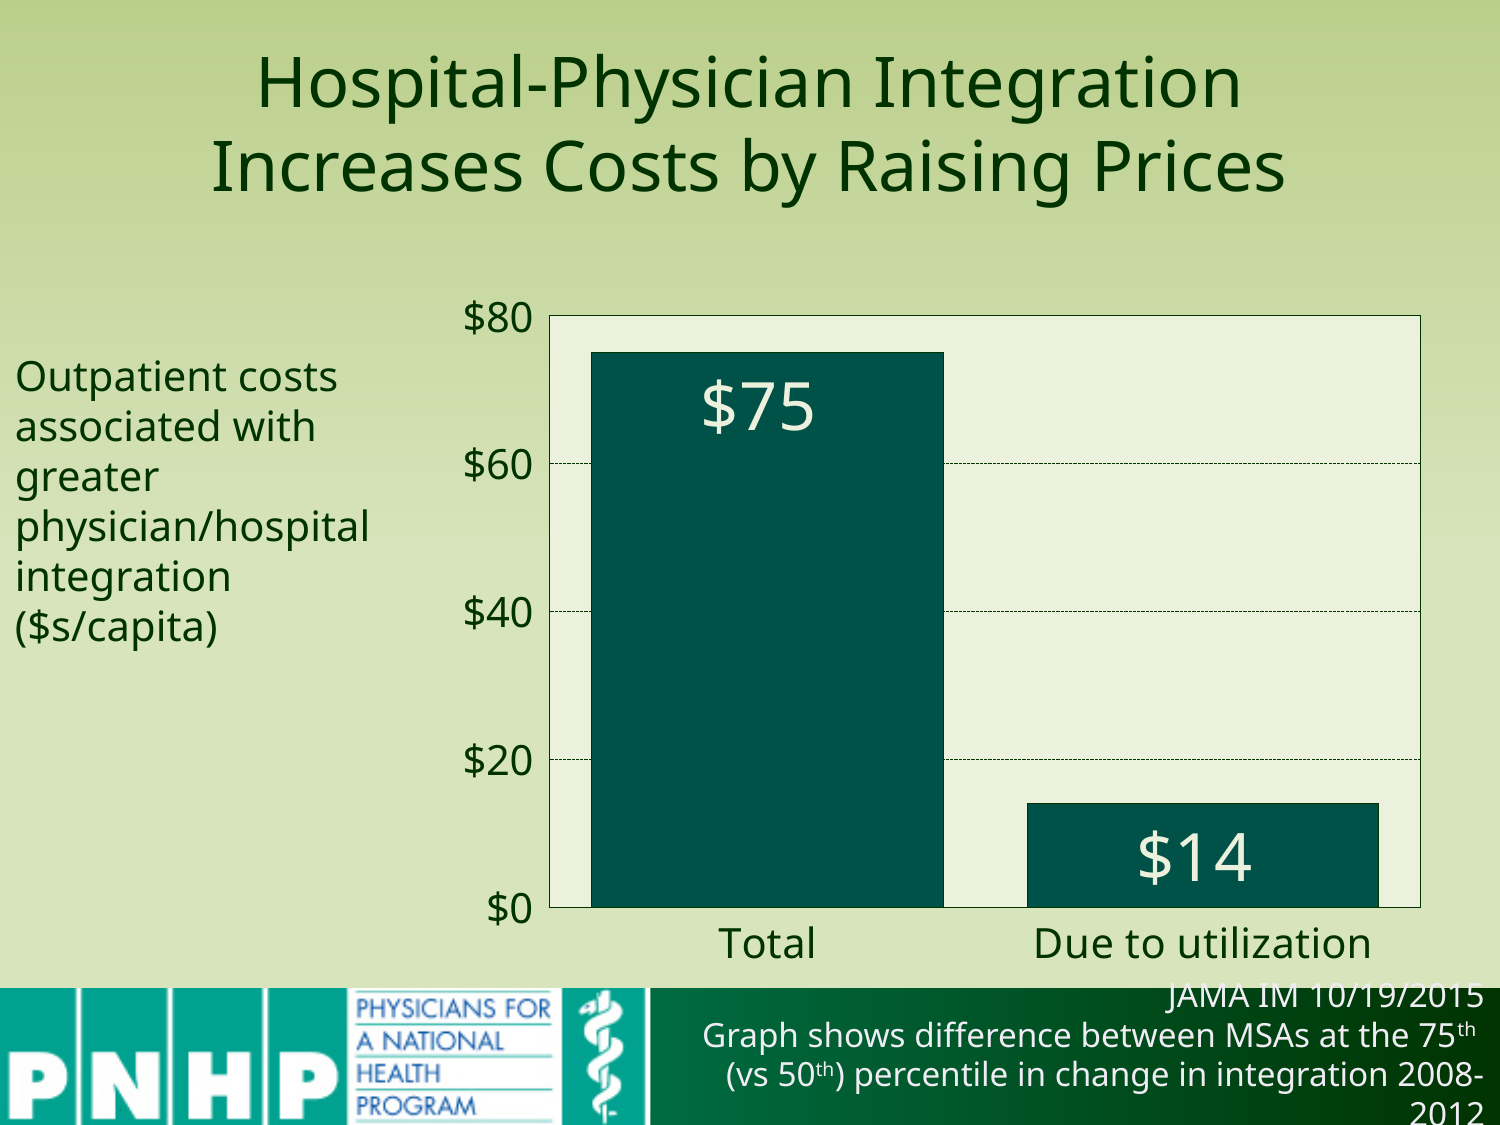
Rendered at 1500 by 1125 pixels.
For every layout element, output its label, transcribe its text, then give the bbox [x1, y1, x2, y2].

picture [0, 988, 649, 1125]
text_box Outpatient costs associated with greater physician/hospital integration ($s/capita) [0, 342, 436, 657]
title Hospital-Physician Integration Increases Costs by Raising Prices [58, 28, 1441, 216]
chart [442, 272, 1441, 986]
text_box JAMA IM 10/19/2015 Graph shows difference between MSAs at the 75th (vs 50th) percentile in change in integration 2008-2012 [649, 966, 1500, 1125]
